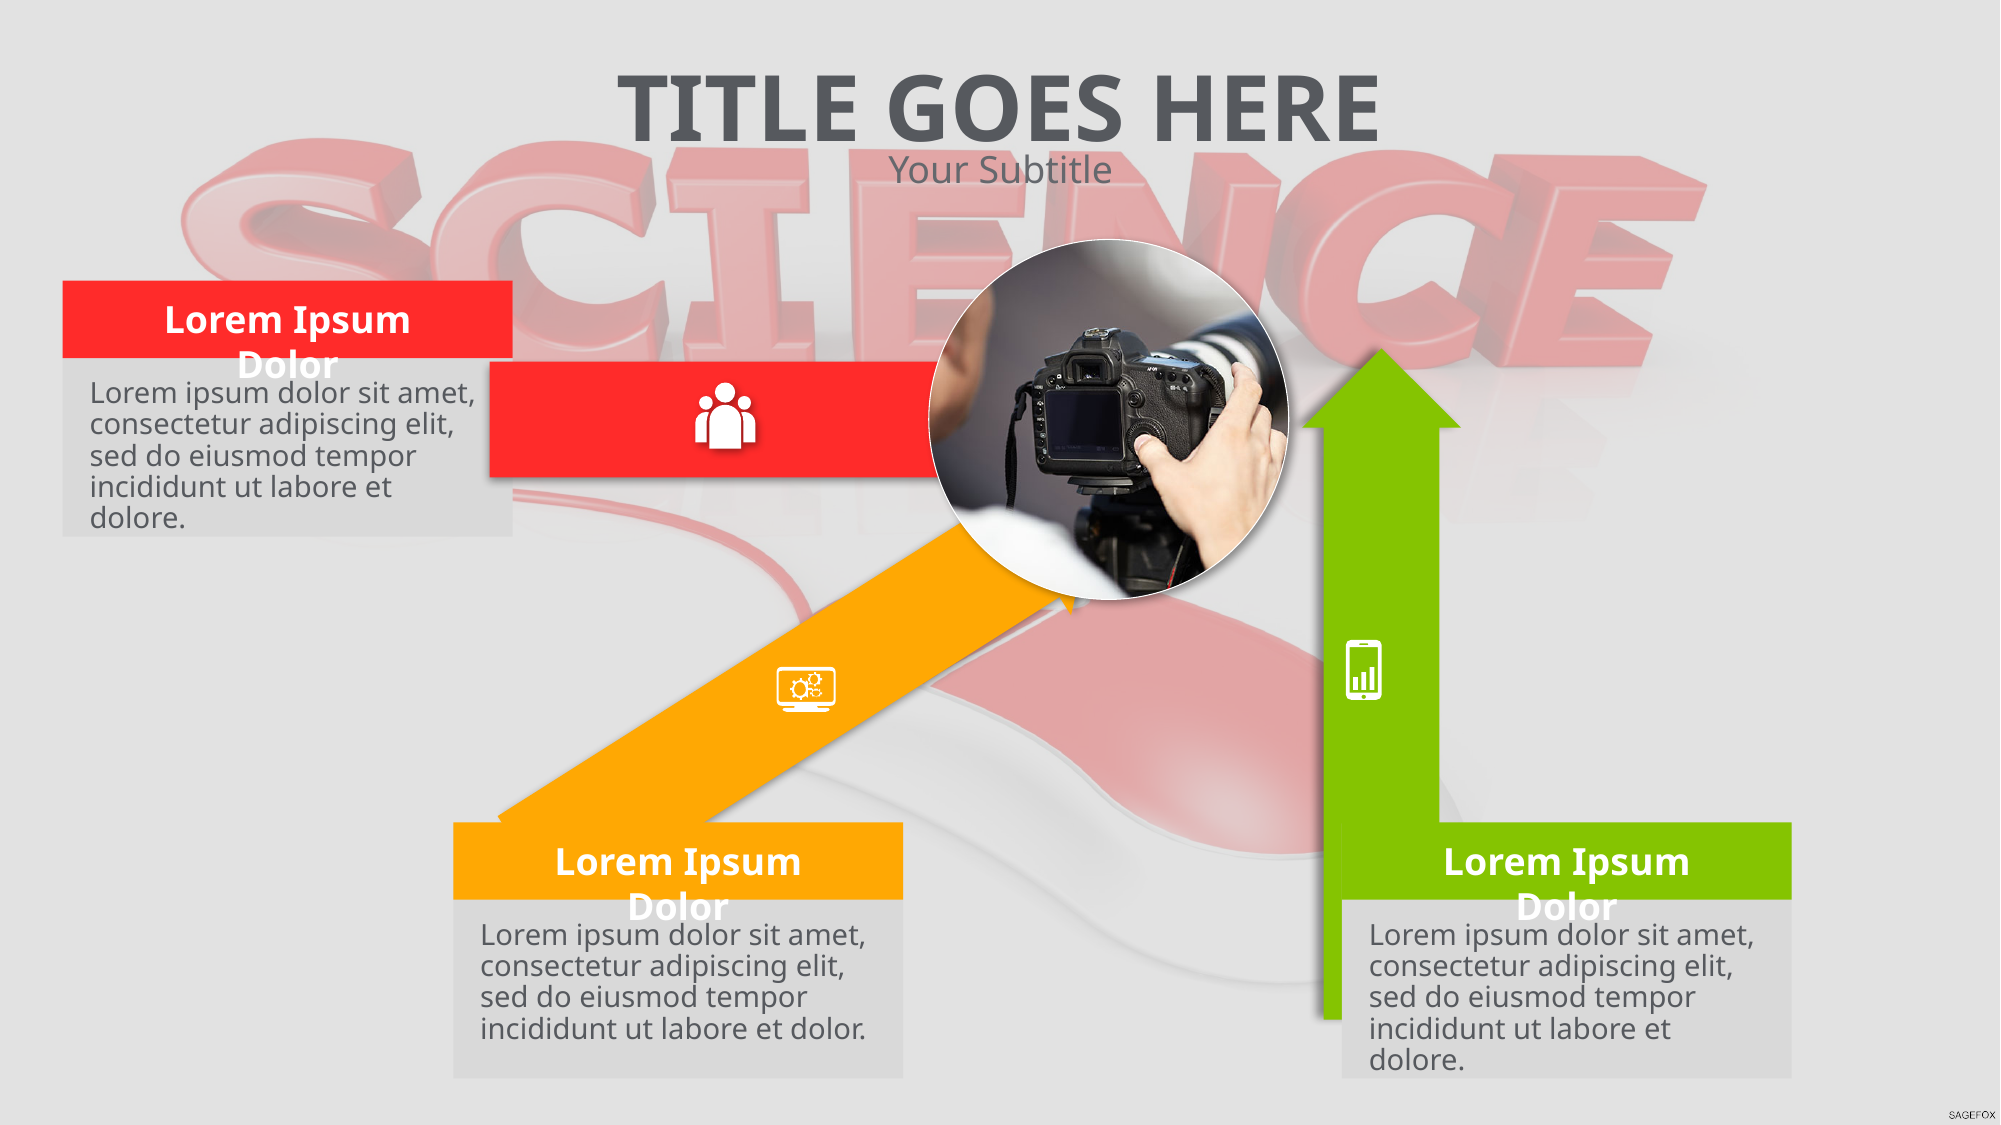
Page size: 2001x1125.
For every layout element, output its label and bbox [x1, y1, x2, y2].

text_box [497, 525, 1054, 822]
text_box [453, 822, 904, 1079]
text_box [1345, 639, 1382, 700]
text_box [737, 396, 751, 410]
text_box [1063, 604, 1074, 616]
text_box [513, 361, 937, 478]
text_box [776, 666, 836, 712]
picture [1925, 0, 2001, 1125]
text_box [695, 411, 709, 443]
text_box [1341, 822, 1792, 1079]
text_box [62, 280, 513, 537]
text_box [1302, 348, 1462, 1020]
text_box [699, 396, 713, 410]
text_box [548, 42, 1452, 199]
text_box [928, 239, 1289, 600]
text_box [714, 382, 736, 403]
text_box [709, 404, 756, 449]
